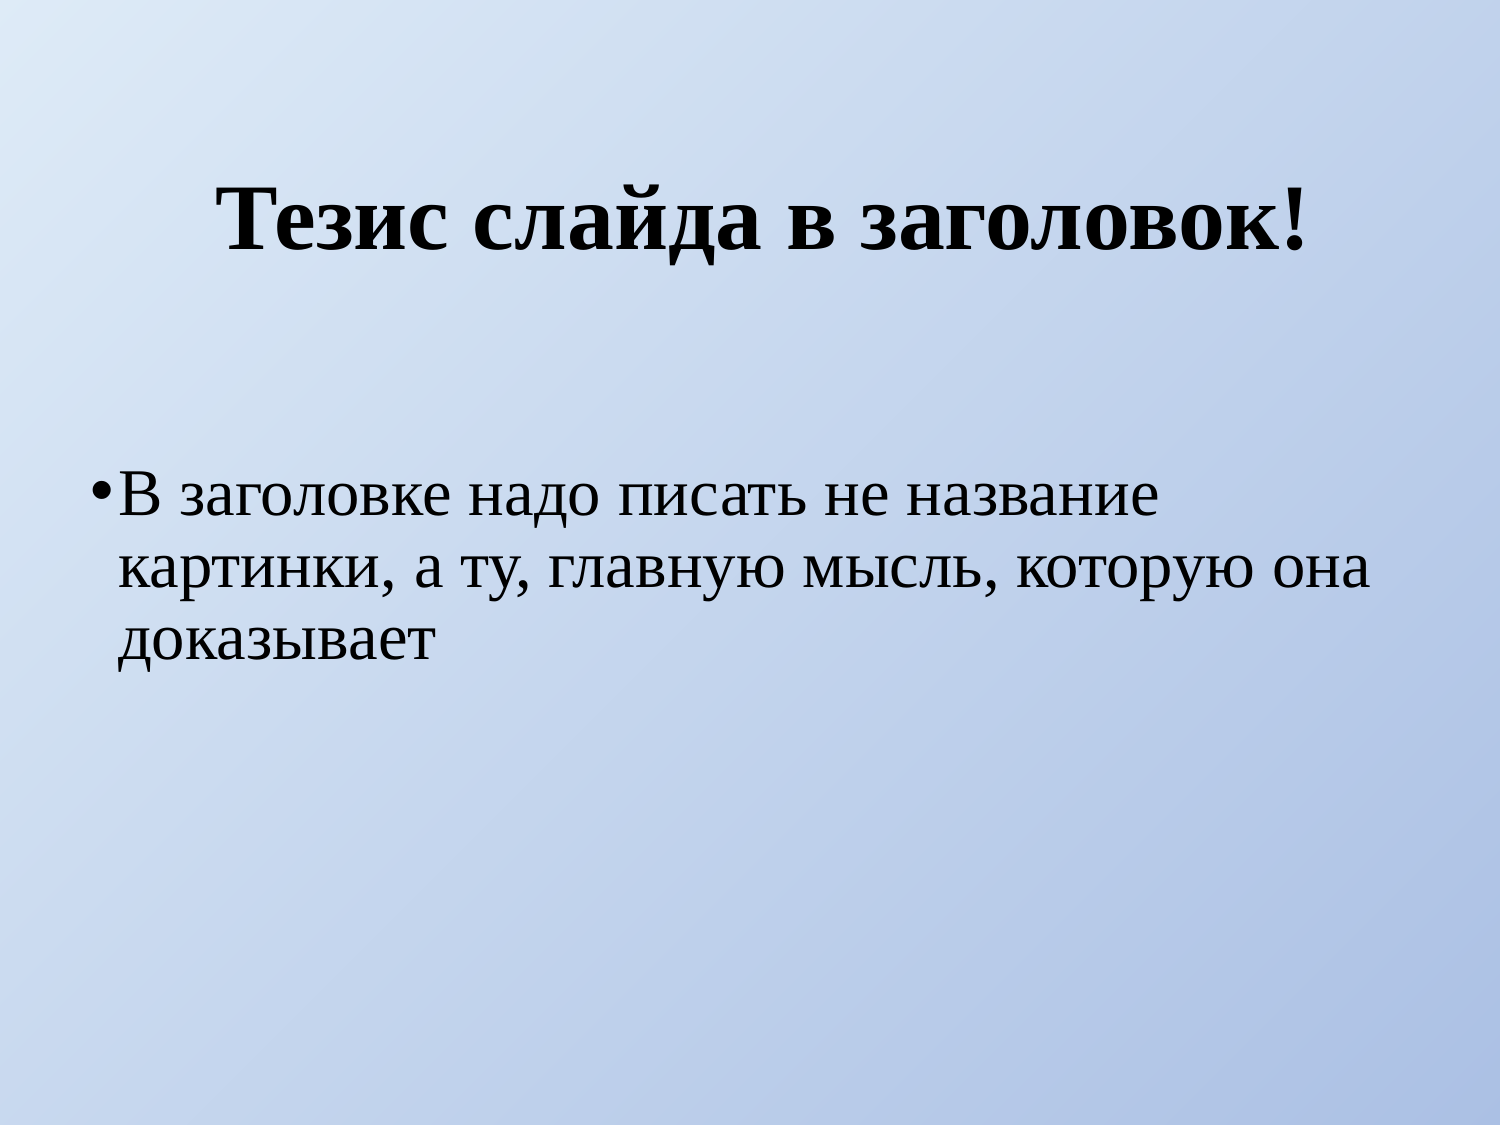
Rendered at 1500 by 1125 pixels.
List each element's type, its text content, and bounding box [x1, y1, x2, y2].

list В заголовке надо писать не название картинки, а ту, главную мысль, которую она доказывает [75, 450, 1425, 892]
title Тезис слайда в заголовок! [88, 160, 1439, 349]
